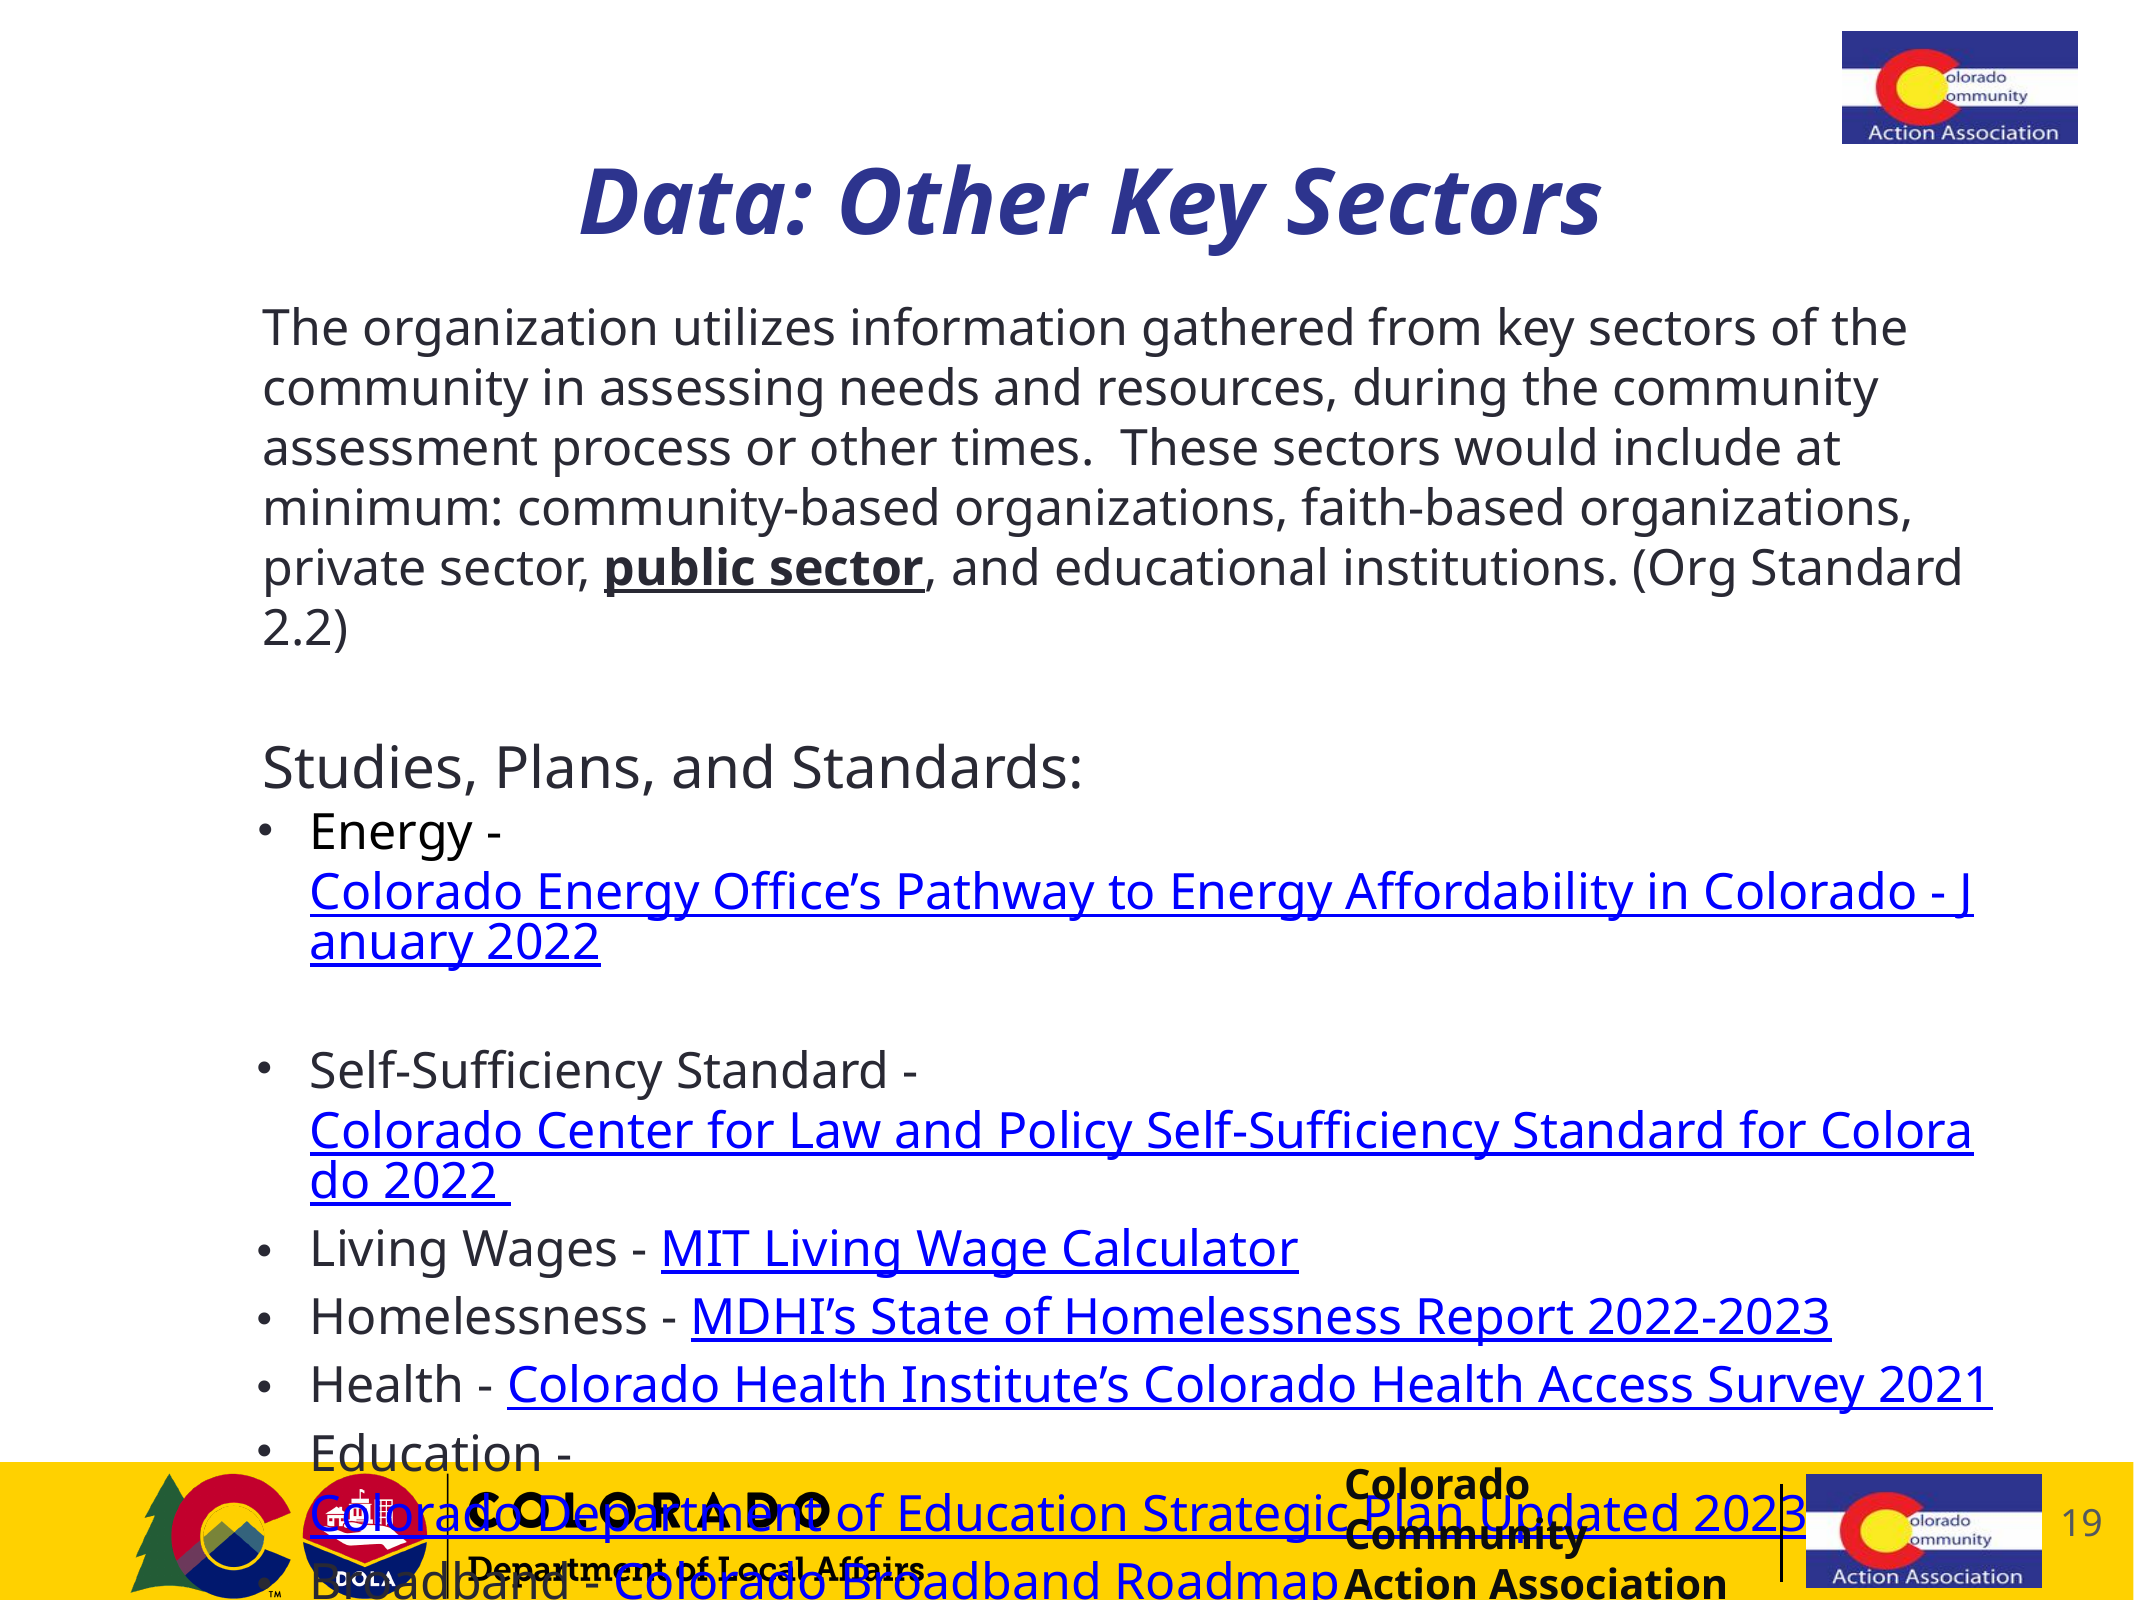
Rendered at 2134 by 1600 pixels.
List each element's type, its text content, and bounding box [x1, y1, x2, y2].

text_box The organization utilizes information gathered from key sectors of the community in assessing needs and resources, during the community assessment process or other times. These sectors would include at minimum: community-based organizations, faith-based organizations, private sector, public sector, and educational institutions. (Org Standard 2.2) Studies, Plans, and Standards: Energy - Colorado Energy Office’s Pathway to Energy Affordability in Colorado - January 2022 Self-Sufficiency Standard - Colorado Center for Law and Policy Self-Sufficiency Standard for Colorado 2022 Living Wages - MIT Living Wage Calculator Homelessness - MDHI’s State of Homelessness Report 2022-2023 Health - Colorado Health Institute’s Colorado Health Access Survey 2021 Education - Colorado Department of Education Strategic Plan Updated 2023 Broadband - Colorado Broadband Roadmap [172, 287, 2011, 1363]
picture [1842, 30, 2078, 144]
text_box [1328, 1450, 2042, 1588]
picture [129, 1472, 925, 1600]
title Data: Other Key Sectors [354, 66, 1830, 287]
slide_number 19 [1996, 1477, 2125, 1600]
